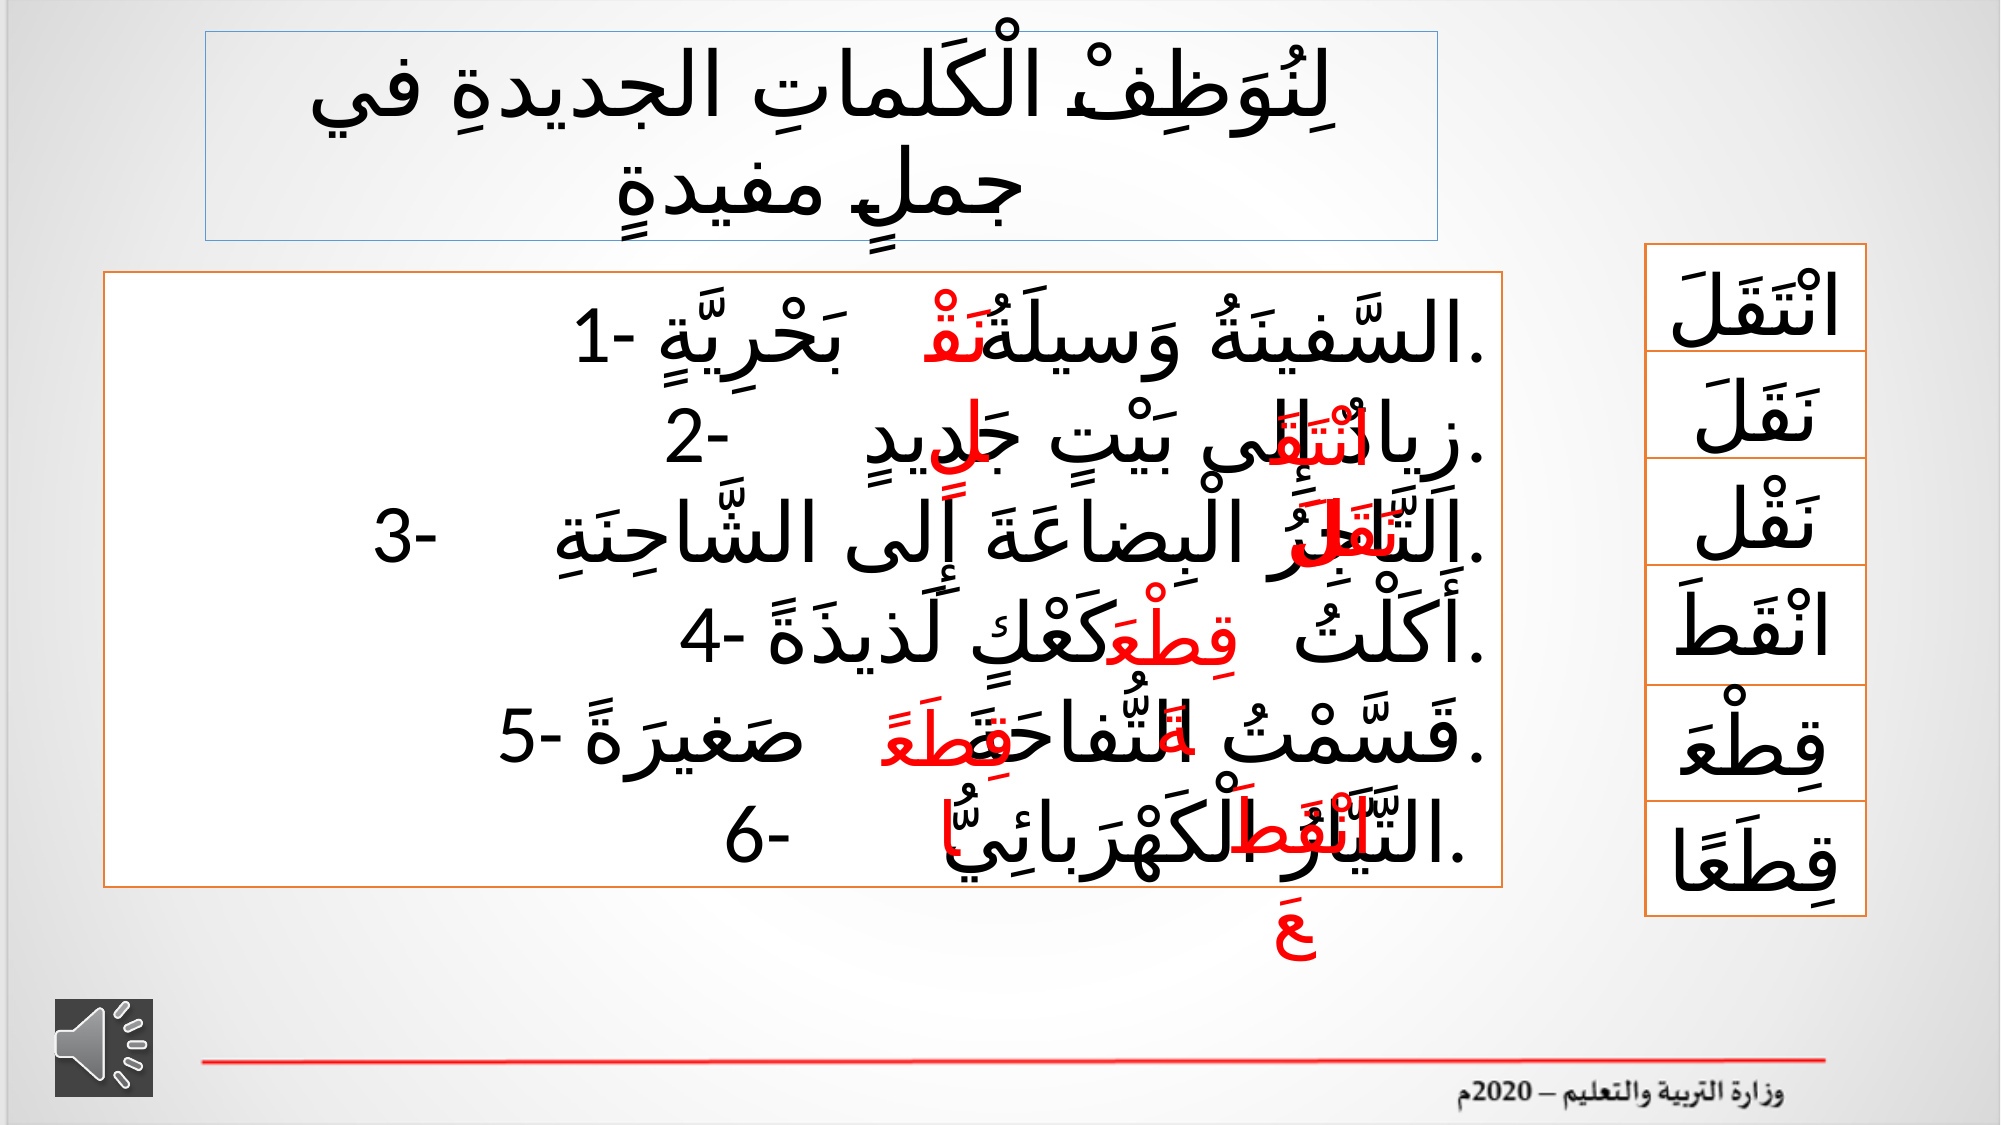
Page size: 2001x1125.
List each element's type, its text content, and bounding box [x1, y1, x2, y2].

text_box قِطْعَةَ [1088, 582, 1261, 778]
text_box انْقَطَعَ [1206, 770, 1399, 1036]
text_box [1645, 244, 1866, 918]
text_box انْتَقَلَ [1244, 383, 1399, 579]
text_box نَقْلٍ [910, 271, 1026, 487]
title لِنُوَظِفْ الْكَلماتِ الجديدةِ في جملٍ مفيدةٍ [205, 31, 1438, 241]
picture [0, 0, 2001, 1125]
text_box نَقَلَ [1257, 474, 1431, 579]
text_box 1- السَّفينَةُ وَسيلَةُ بَحْرِيَّةٍ. 2- زِيادٌ إِلى بَيْتٍ جَديدٍ. 3- التَّاجِرُ الْبِضاعَةَ إِلى الشَّاحِنَةِ. 4- أَكَلْتُ كَعْكٍ لَذيذَةً. 5- قَسَّمْتُ التُّفاحَةَ صَغيرَةً. 6- التَّيَّارُ الْكَهْرَبائِيُّ. [103, 271, 1503, 888]
text_box قِطَعًا [862, 683, 1036, 879]
